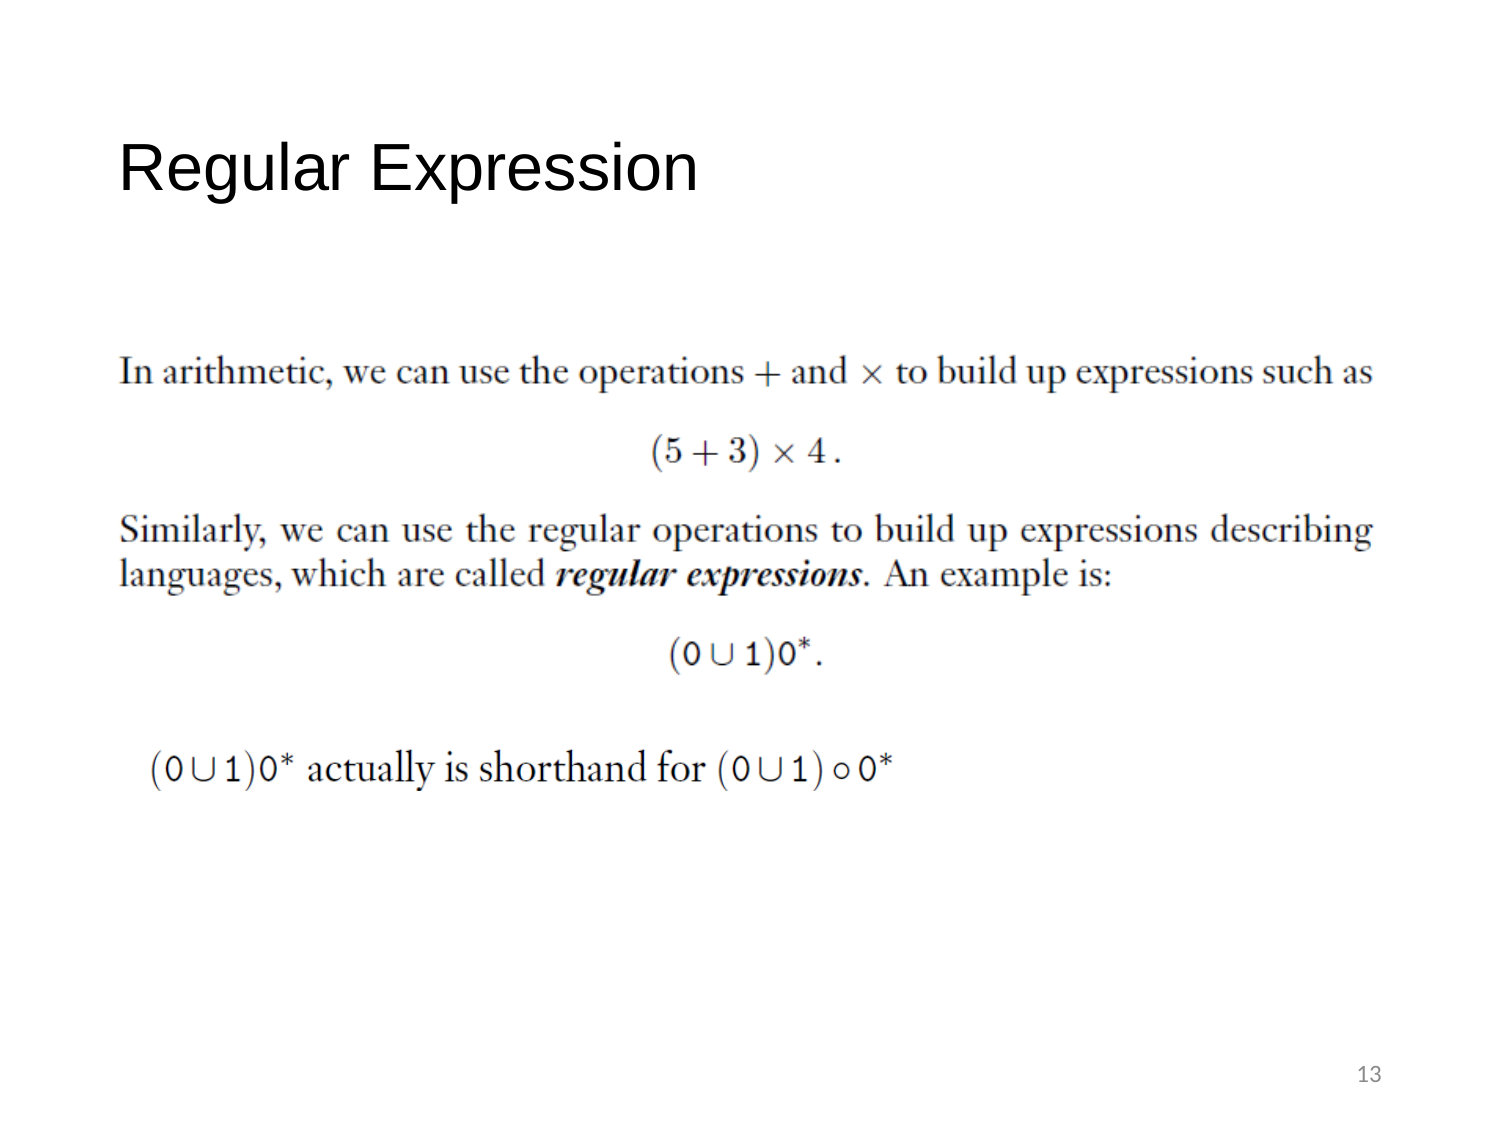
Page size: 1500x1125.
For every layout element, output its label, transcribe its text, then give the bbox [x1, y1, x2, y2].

title Regular Expression [103, 59, 1397, 278]
picture [103, 341, 1403, 681]
slide_number 13 [1059, 1042, 1397, 1103]
picture [146, 744, 895, 791]
